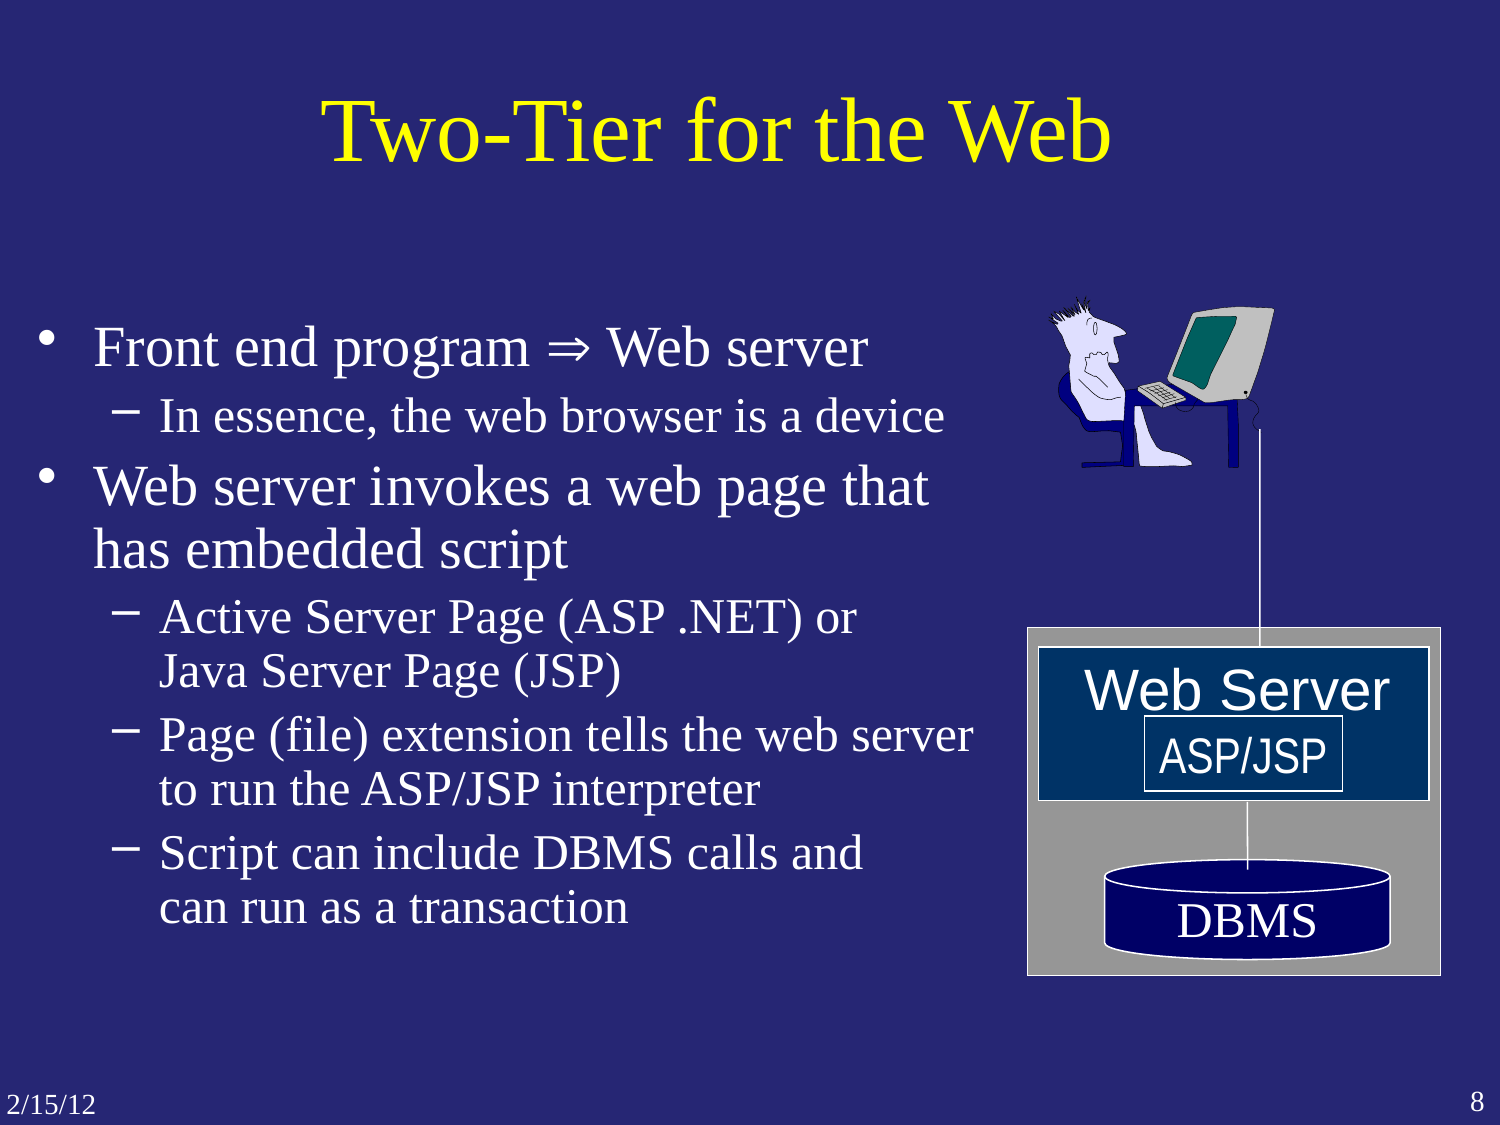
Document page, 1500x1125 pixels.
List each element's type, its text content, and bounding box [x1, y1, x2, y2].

title Two-Tier for the Web [80, 30, 1356, 219]
slide_number 8 [1337, 1074, 1500, 1125]
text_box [1027, 294, 1441, 976]
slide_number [0, 1077, 130, 1125]
list Front end program  Web server In essence, the web browser is a device Web server invokes a web page that has embedded script Active Server Page (ASP .NET) or Java Server Page (JSP) Page (file) extension tells the web server to run the ASP/JSP interpreter Script can include DBMS calls and can run as a transaction [22, 308, 1030, 984]
